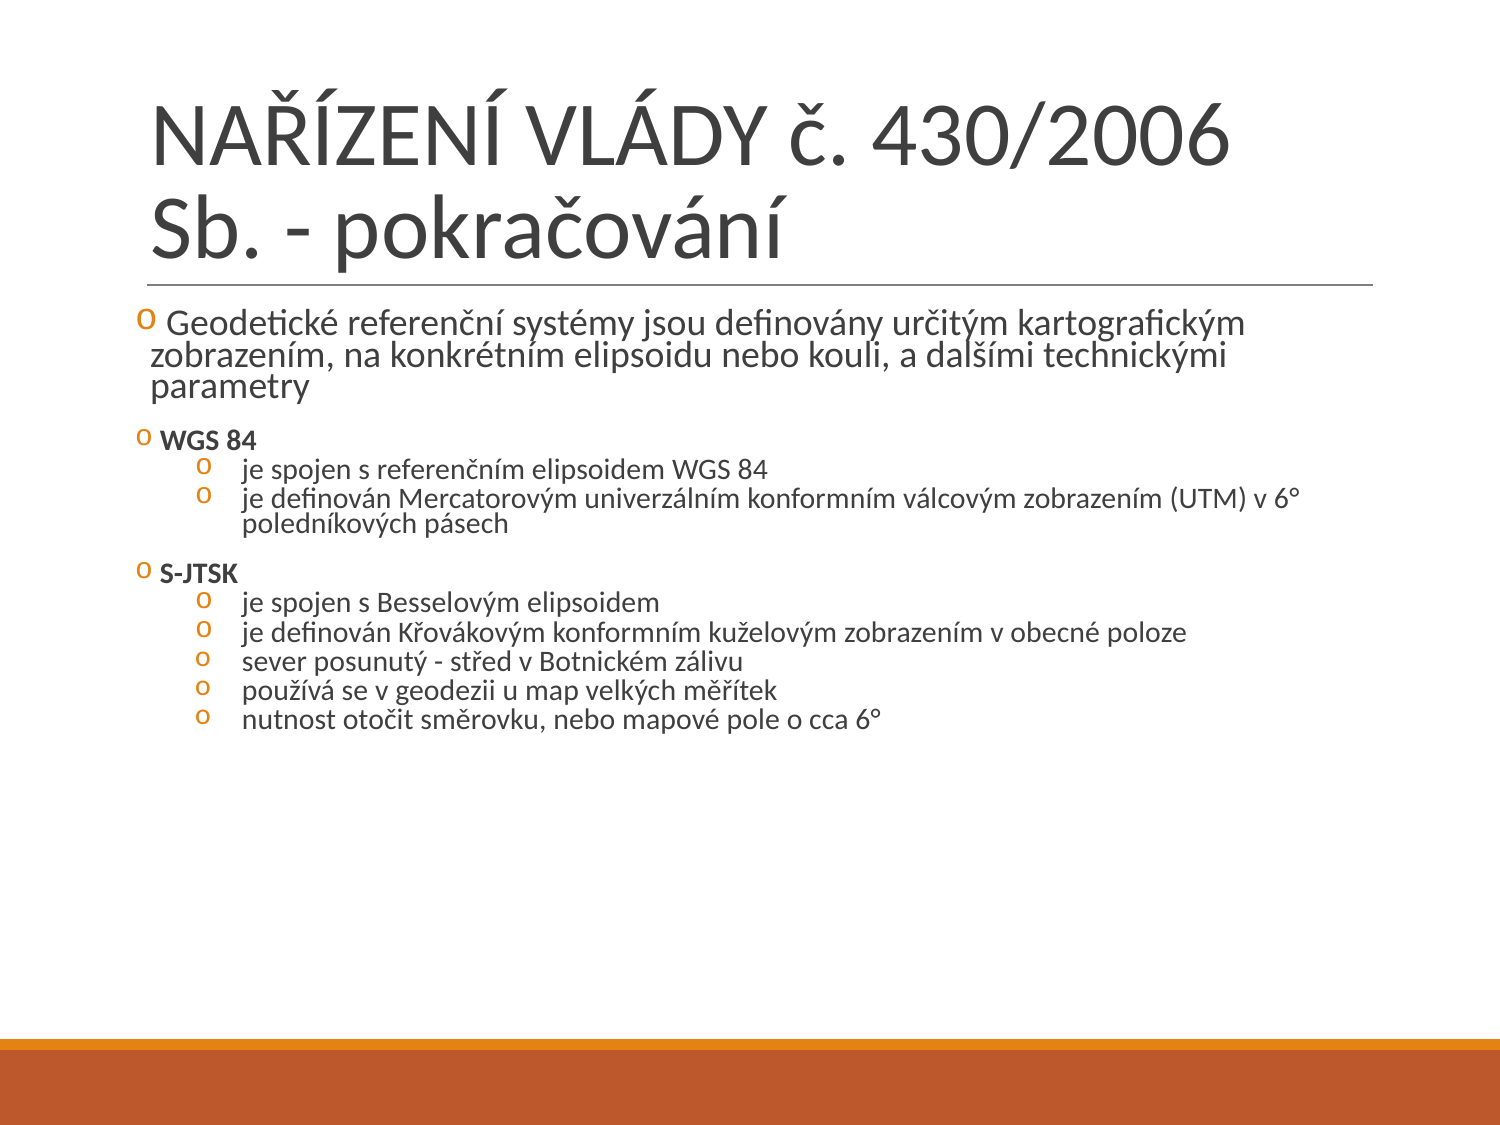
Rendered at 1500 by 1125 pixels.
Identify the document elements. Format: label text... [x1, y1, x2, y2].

list Geodetické referenční systémy jsou definovány určitým kartografickým zobrazením, na konkrétním elipsoidu nebo kouli, a dalšími technickými parametry WGS 84 je spojen s referenčním elipsoidem WGS 84 je definován Mercatorovým univerzálním konformním válcovým zobrazením (UTM) v 6° poledníkových pásech S-JTSK je spojen s Besselovým elipsoidem je definován Křovákovým konformním kuželovým zobrazením v obecné poloze sever posunutý - střed v Botnickém zálivu používá se v geodezii u map velkých měřítek nutnost otočit směrovku, nebo mapové pole o cca 6° [135, 302, 1373, 963]
title NAŘÍZENÍ VLÁDY č. 430/2006 Sb. - pokračování [135, 47, 1373, 285]
